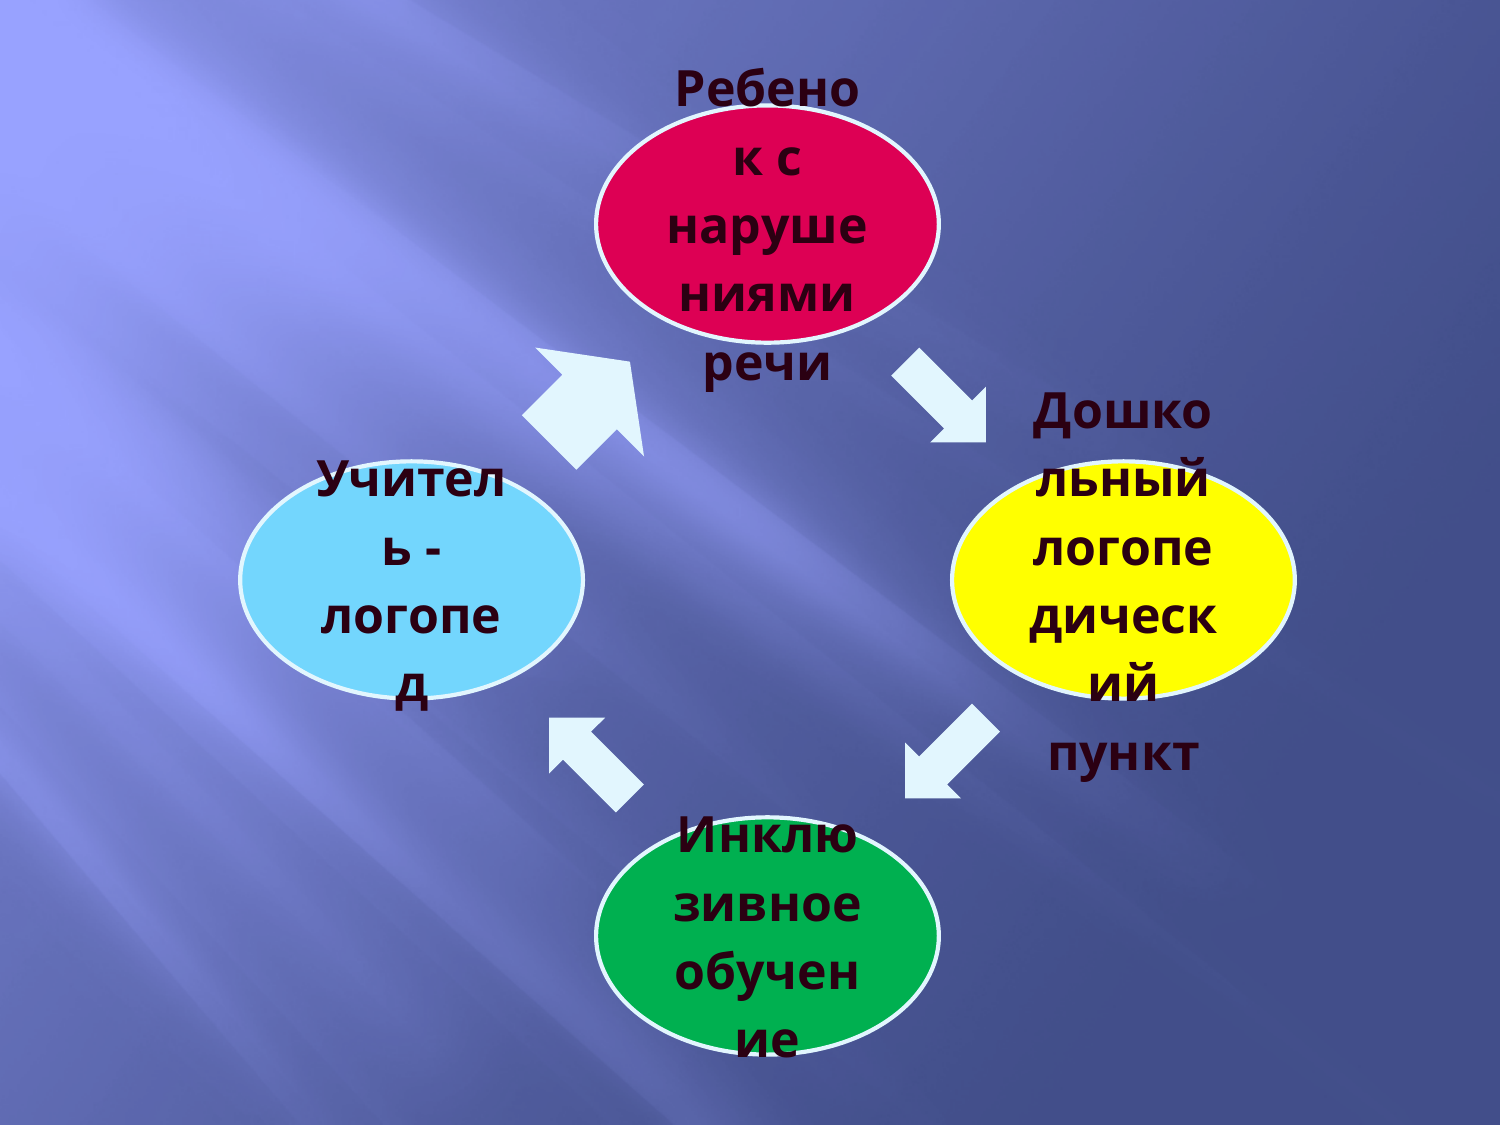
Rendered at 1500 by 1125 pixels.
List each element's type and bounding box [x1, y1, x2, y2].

list [81, 105, 1454, 1055]
